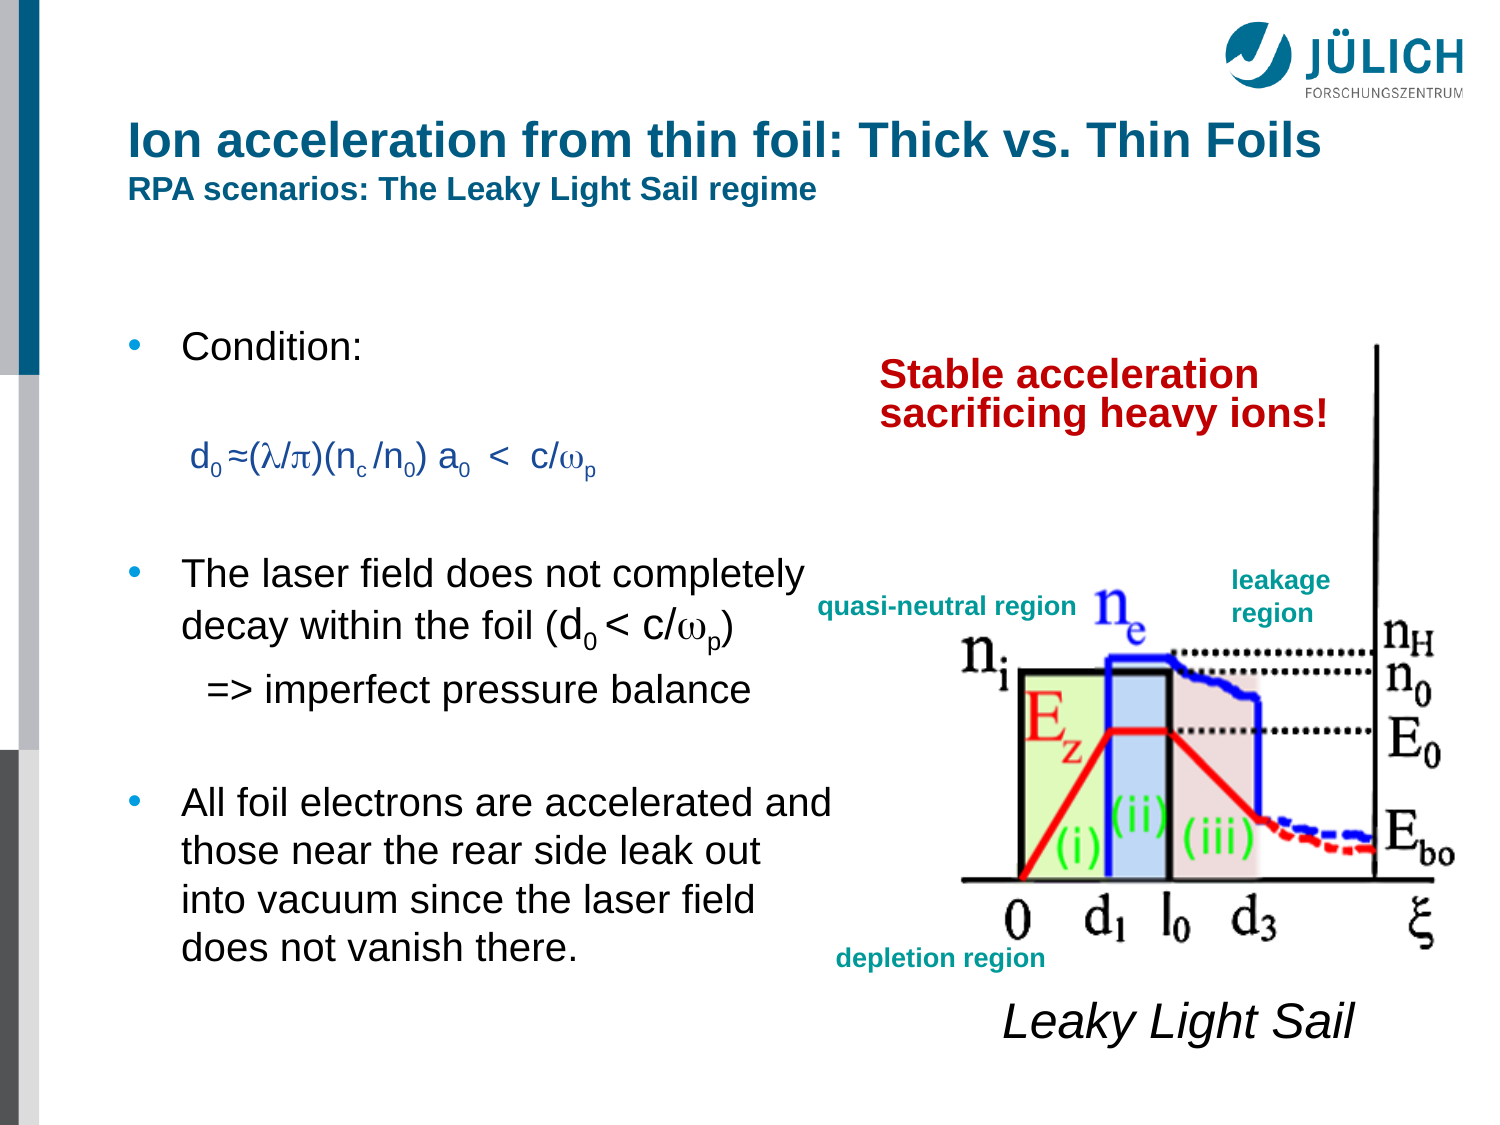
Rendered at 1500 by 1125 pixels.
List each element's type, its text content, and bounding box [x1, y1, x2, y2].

text_box Stable acceleration sacrificing heavy ions! [862, 347, 924, 445]
text_box Leaky Light Sail [987, 980, 1379, 1084]
picture [929, 330, 1458, 957]
text_box quasi-neutral region [802, 581, 924, 629]
list Condition: d0 ≈(/)(nc /n0) a0 < c/p The laser field does not completely decay within the foil (d0 < c/p) => imperfect pressure balance All foil electrons are accelerated and those near the rear side leak out into vacuum since the laser field does not vanish there. [112, 312, 851, 988]
text_box depletion region [820, 933, 1061, 981]
title Ion acceleration from thin foil: Thick vs. Thin Foils RPA scenarios: The Leaky Light Sail regime [112, 99, 1458, 288]
picture [1224, 20, 1463, 98]
